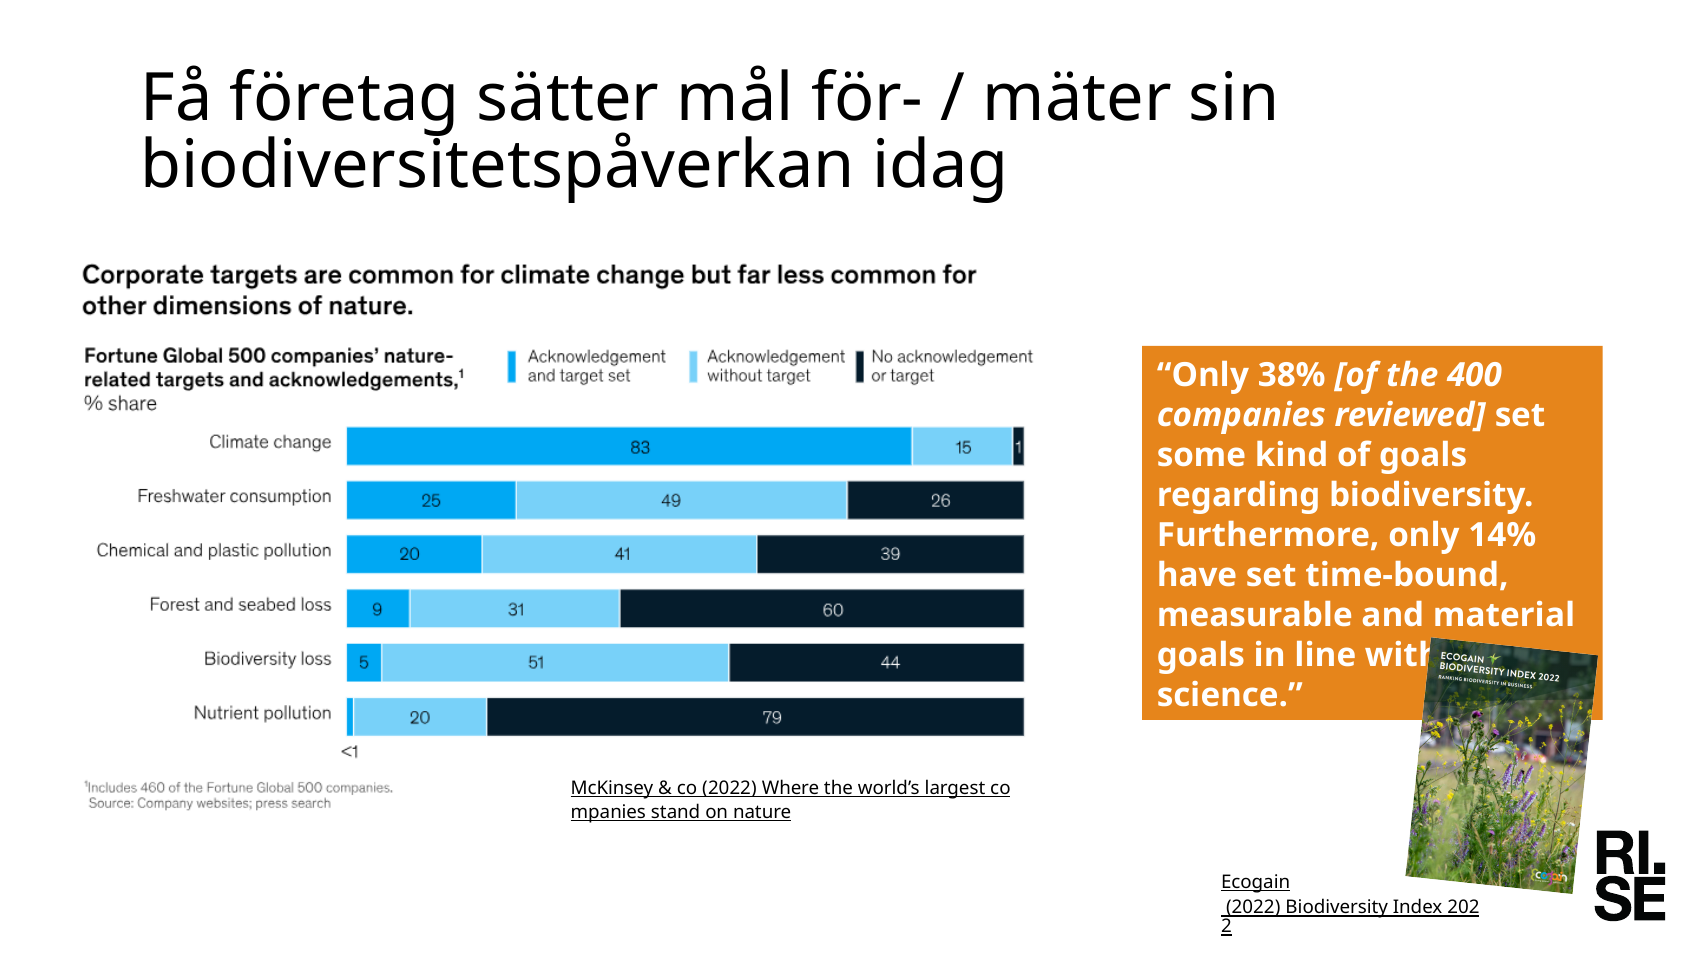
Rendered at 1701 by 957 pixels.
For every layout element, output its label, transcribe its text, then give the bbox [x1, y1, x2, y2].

picture [1408, 638, 1598, 894]
picture [77, 257, 1043, 816]
text_box “Only 38% [of the 400 companies reviewed] set some kind of goals regarding biodiversity. Furthermore, only 14% have set time-bound, measurable and material goals in line with science.” [1142, 345, 1603, 720]
title Få företag sätter mål för- / mäter sin biodiversitetspåverkan idag [140, 65, 1658, 266]
text_box Ecogain (2022) Biodiversity Index 2022 [1206, 861, 1502, 951]
